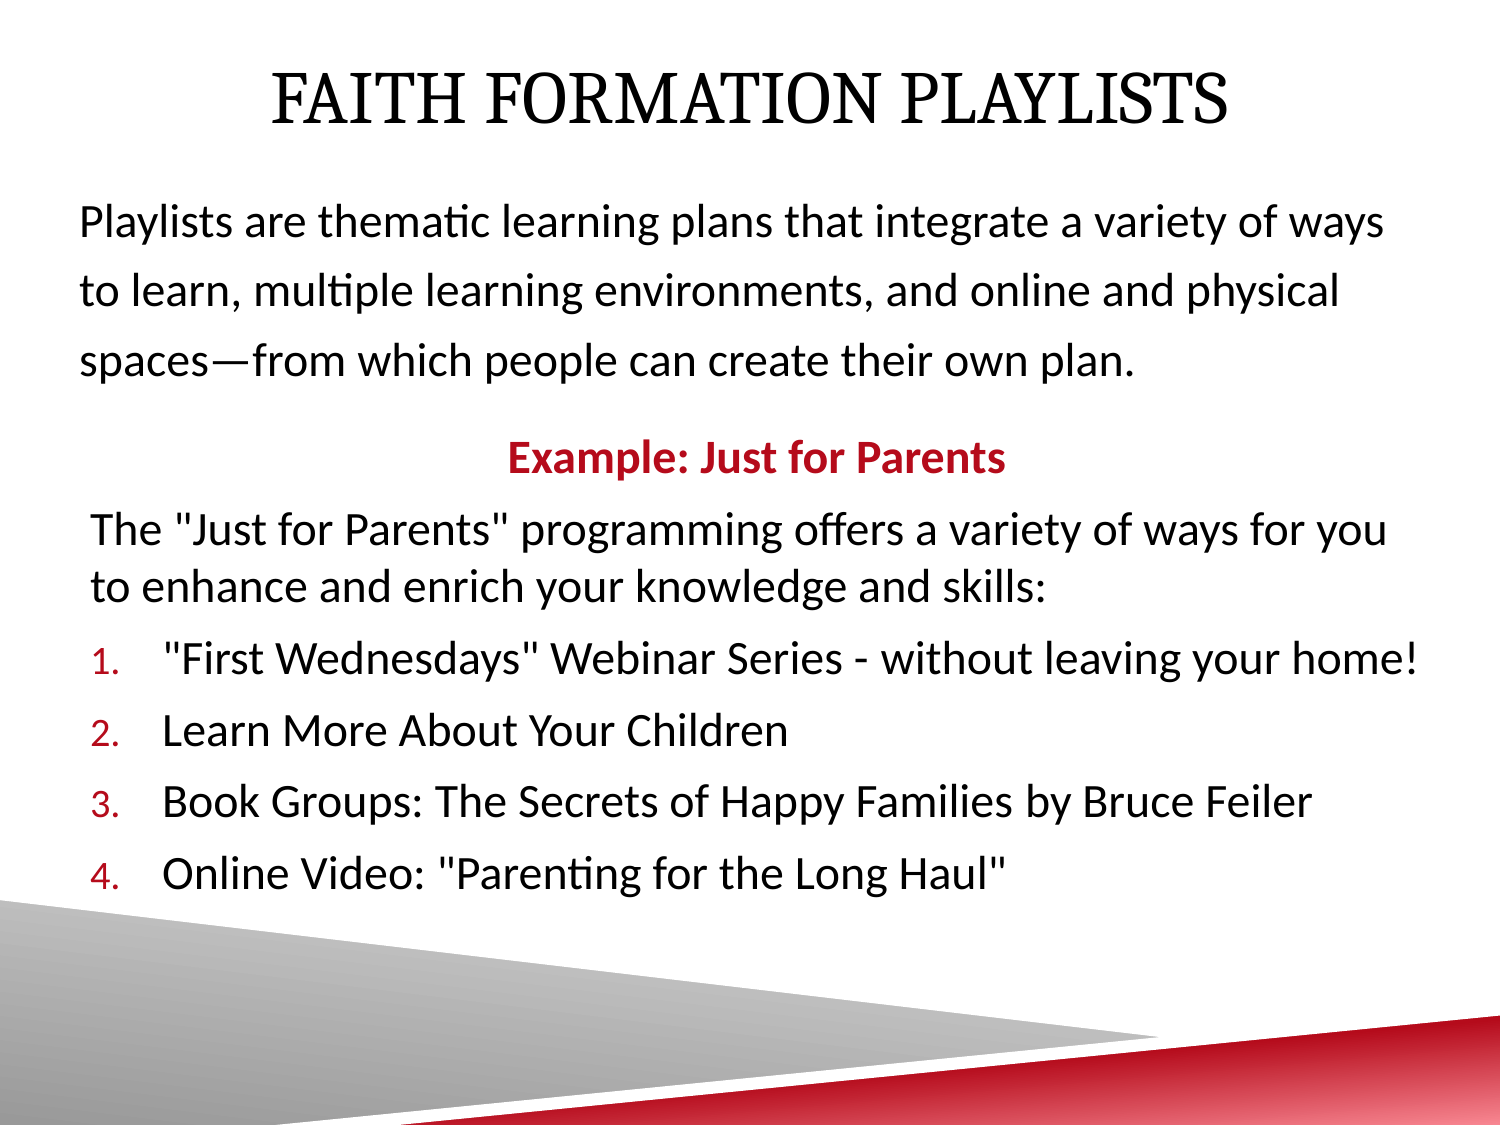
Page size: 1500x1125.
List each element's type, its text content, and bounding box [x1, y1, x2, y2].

title Faith Formation Playlists [112, 0, 1388, 170]
list Playlists are thematic learning plans that integrate a variety of ways to learn, multiple learning environments, and online and physical spaces—from which people can create their own plan. Example: Just for Parents The "Just for Parents" programming offers a variety of ways for you to enhance and enrich your knowledge and skills: "First Wednesdays" Webinar Series - without leaving your home! Learn More About Your Children Book Groups: The Secrets of Happy Families by Bruce Feiler Online Video: "Parenting for the Long Haul" [79, 170, 1436, 932]
